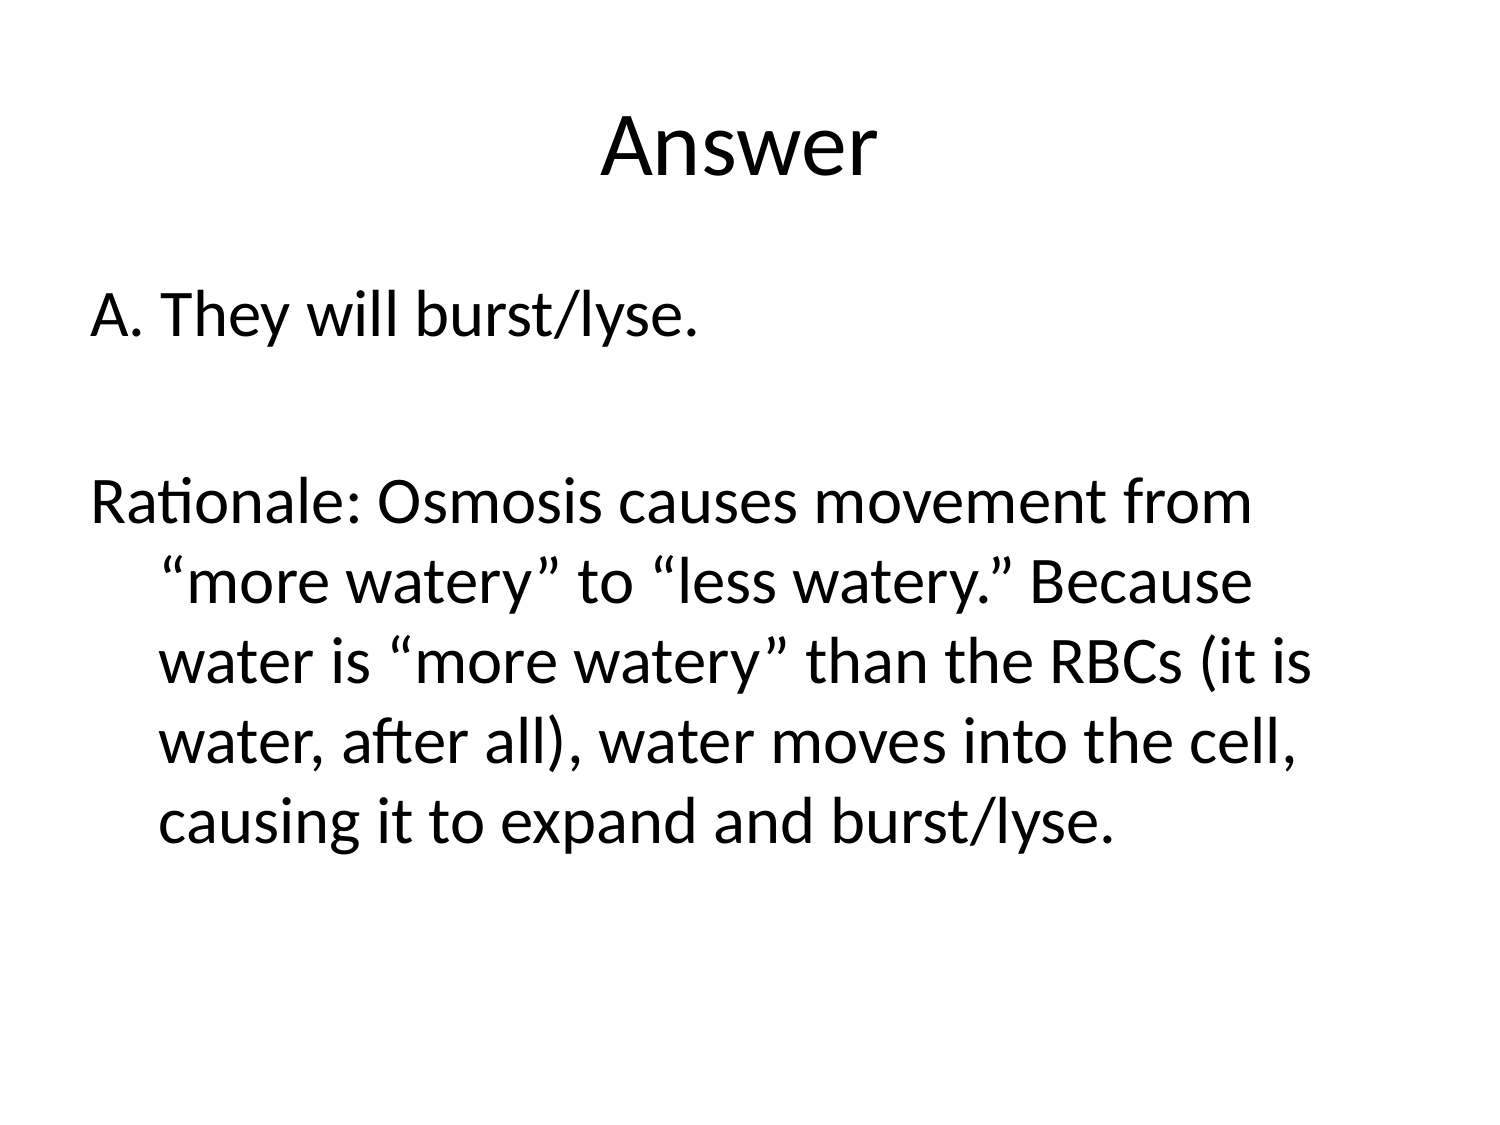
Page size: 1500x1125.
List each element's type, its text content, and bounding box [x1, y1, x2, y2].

list A. They will burst/lyse. Rationale: Osmosis causes movement from “more watery” to “less watery.” Because water is “more watery” than the RBCs (it is water, after all), water moves into the cell, causing it to expand and burst/lyse. [75, 262, 1425, 1005]
title Answer [75, 45, 1425, 233]
